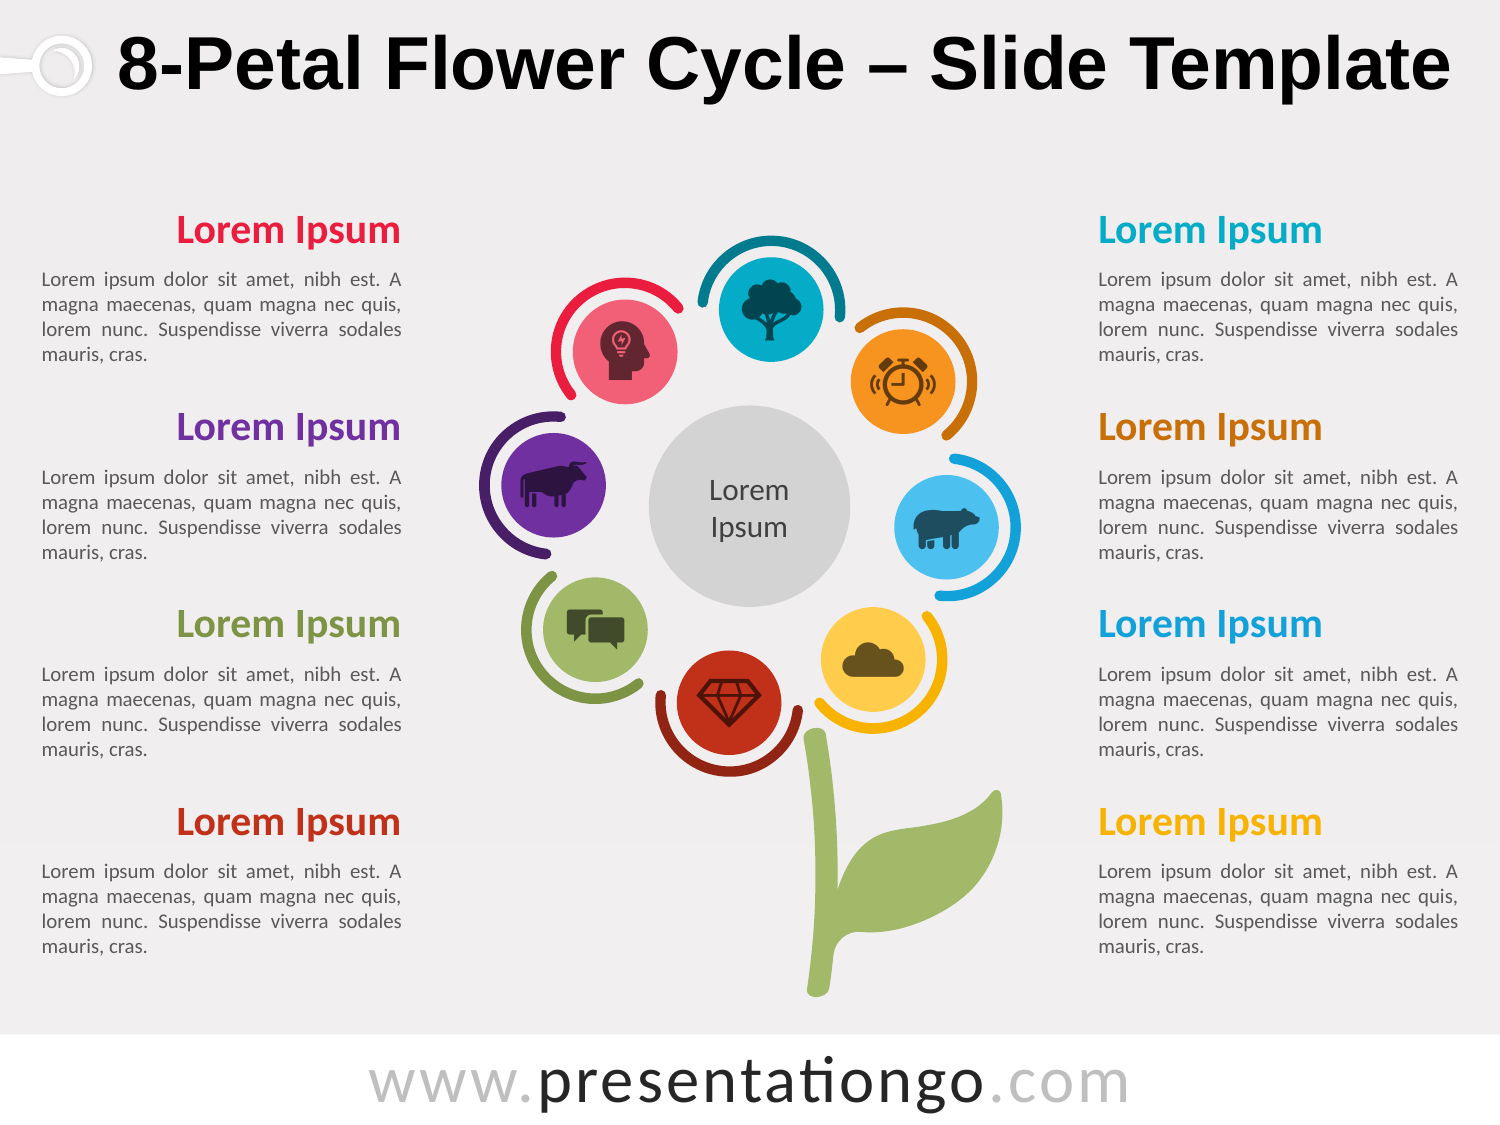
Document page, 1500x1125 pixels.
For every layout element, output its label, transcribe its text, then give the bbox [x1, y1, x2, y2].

text_box [853, 306, 979, 442]
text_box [1098, 785, 1459, 967]
text_box [478, 410, 567, 561]
text_box [500, 431, 607, 539]
text_box [933, 452, 1022, 603]
picture [868, 347, 938, 416]
text_box [849, 328, 957, 435]
picture [590, 317, 660, 387]
picture [838, 625, 908, 694]
picture [561, 595, 630, 664]
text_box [41, 193, 402, 375]
picture [519, 451, 588, 520]
text_box [572, 299, 678, 405]
text_box [819, 606, 927, 713]
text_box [1098, 193, 1459, 375]
text_box [696, 234, 847, 324]
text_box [41, 390, 402, 573]
text_box [520, 569, 645, 706]
picture [736, 275, 806, 344]
text_box [717, 256, 825, 363]
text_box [41, 587, 402, 770]
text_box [1098, 587, 1459, 770]
text_box [675, 649, 783, 757]
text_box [41, 785, 402, 967]
text_box Lorem Ipsum [647, 404, 852, 608]
text_box [542, 576, 649, 684]
text_box [803, 727, 1003, 998]
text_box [1098, 390, 1459, 573]
text_box [813, 609, 949, 735]
text_box [549, 276, 685, 402]
text_box [654, 688, 805, 778]
picture [912, 493, 981, 562]
text_box [893, 473, 1000, 581]
picture [694, 668, 764, 738]
title 8-Petal Flower Cycle – Slide Template [103, 17, 1500, 139]
